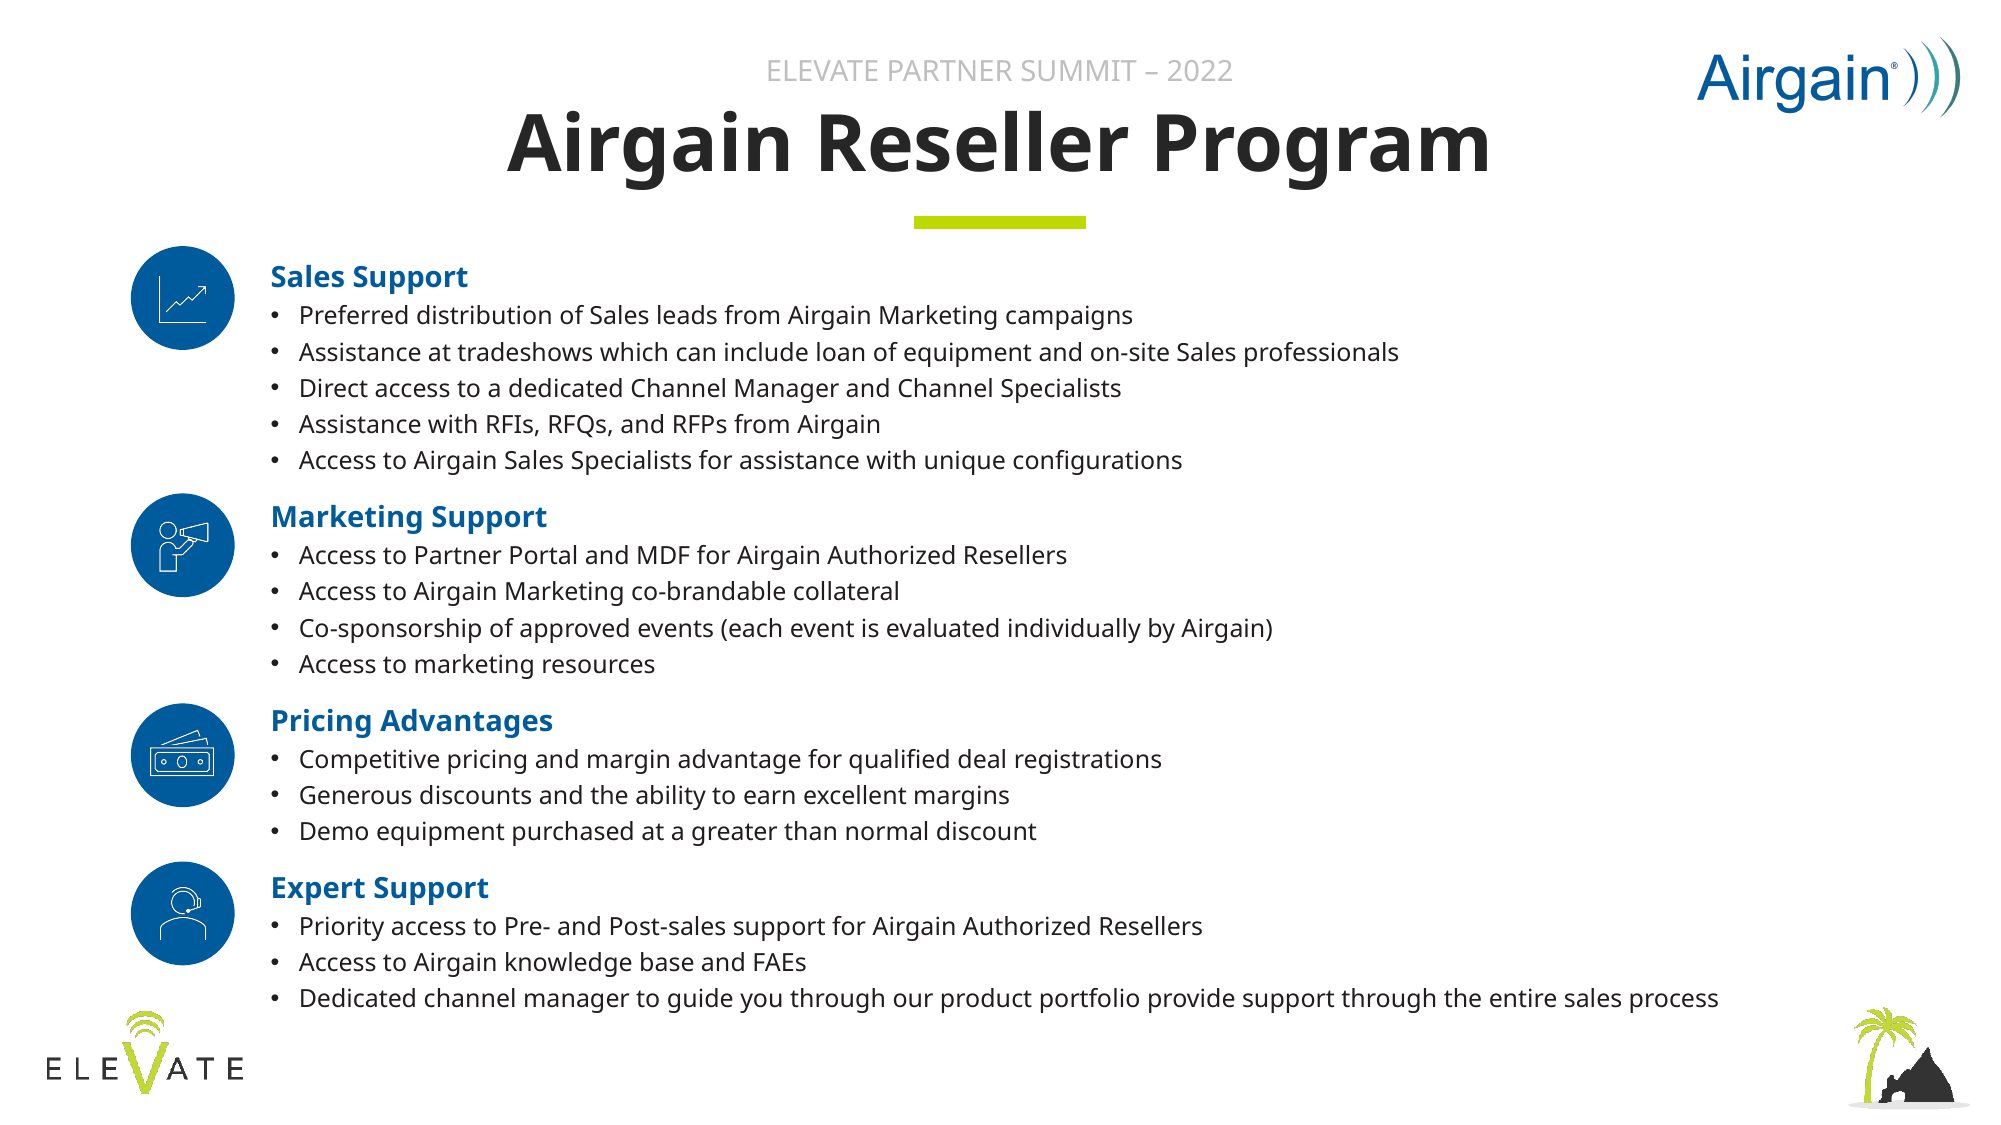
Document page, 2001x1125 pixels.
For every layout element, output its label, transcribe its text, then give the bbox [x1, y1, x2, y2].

text_box [129, 492, 236, 599]
picture [148, 878, 218, 948]
text_box [129, 860, 236, 967]
text_box Sales Support Preferred distribution of Sales leads from Airgain Marketing campaigns Assistance at tradeshows which can include loan of equipment and on-site Sales professionals Direct access to a dedicated Channel Manager and Channel Specialists Assistance with RFIs, RFQs, and RFPs from Airgain Access to Airgain Sales Specialists for assistance with unique configurations Marketing Support Access to Partner Portal and MDF for Airgain Authorized Resellers Access to Airgain Marketing co-brandable collateral Co-sponsorship of approved events (each event is evaluated individually by Airgain) Access to marketing resources Pricing Advantages Competitive pricing and margin advantage for qualified deal registrations Generous discounts and the ability to earn excellent margins Demo equipment purchased at a greater than normal discount Expert Support Priority access to Pre- and Post-sales support for Airgain Authorized Resellers Access to Airgain knowledge base and FAEs Dedicated channel manager to guide you through our product portfolio provide support through the entire sales process [255, 233, 1863, 1080]
picture [1842, 991, 1976, 1125]
picture [148, 511, 219, 582]
text_box [129, 245, 236, 351]
picture [30, 1001, 258, 1104]
text_box [129, 702, 236, 809]
title Airgain Reseller Program [66, 95, 1934, 196]
picture [147, 718, 217, 788]
picture [149, 266, 216, 333]
picture [1676, 26, 1981, 124]
